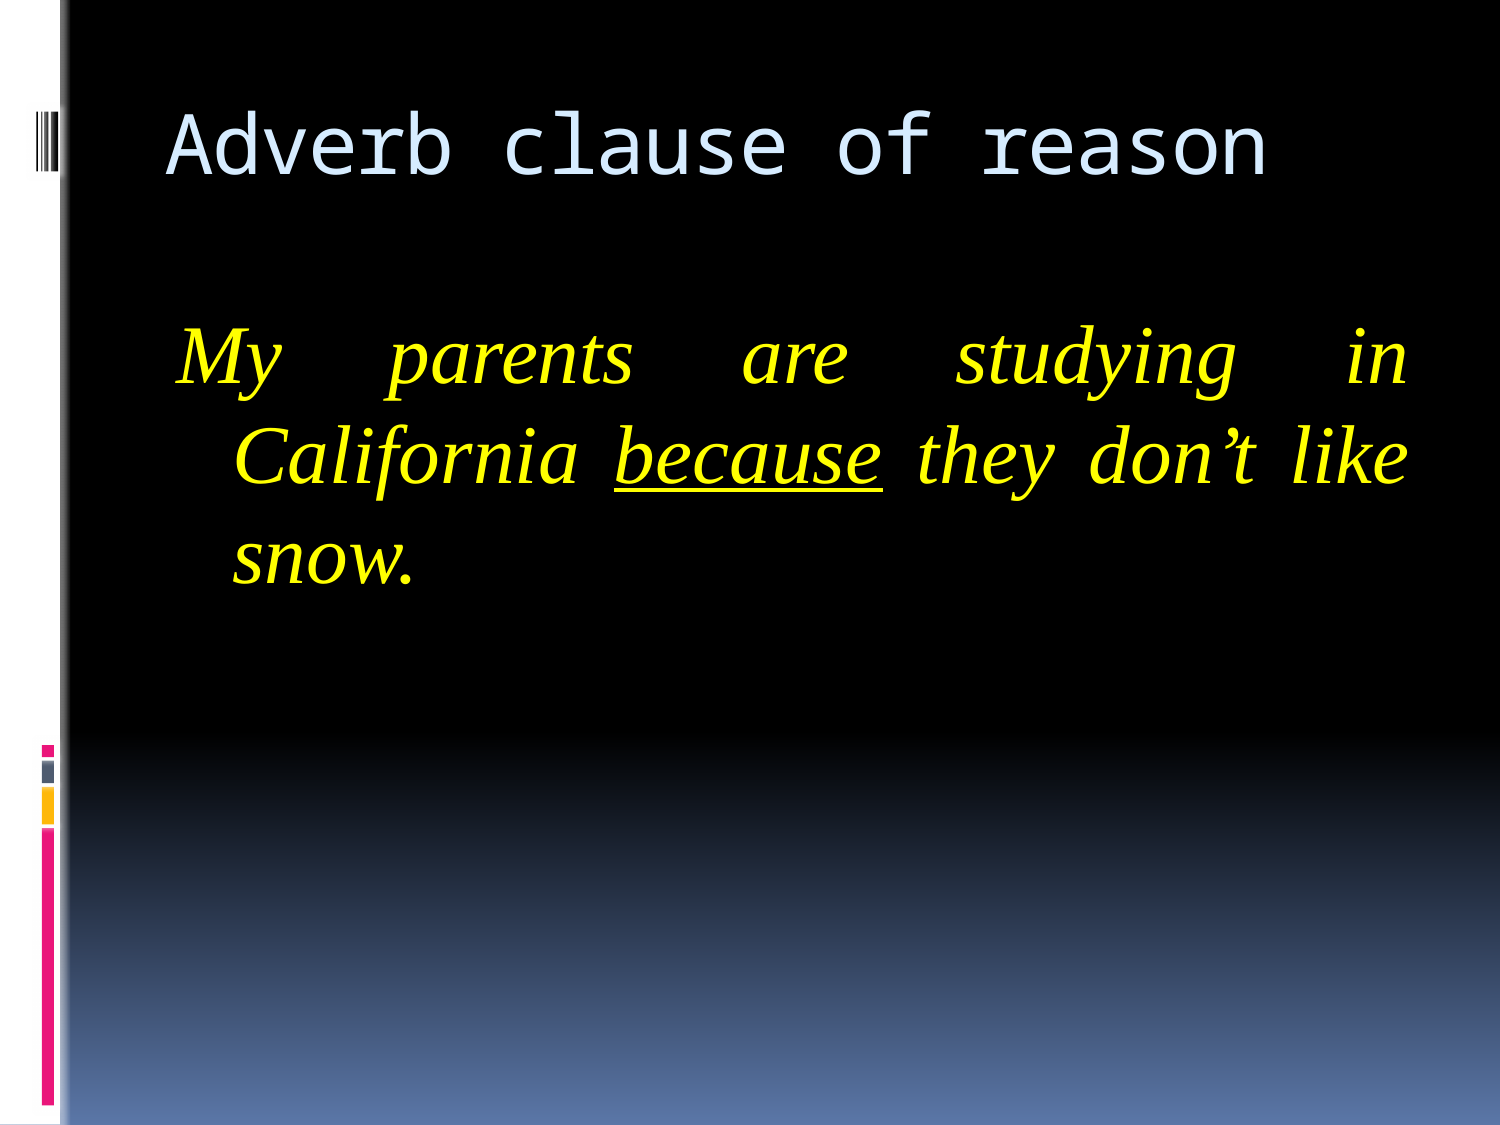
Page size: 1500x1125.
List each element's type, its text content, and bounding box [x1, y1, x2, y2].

list My parents are studying in California because they don’t like snow. [150, 292, 1425, 1043]
title Adverb clause of reason [150, 83, 1425, 234]
